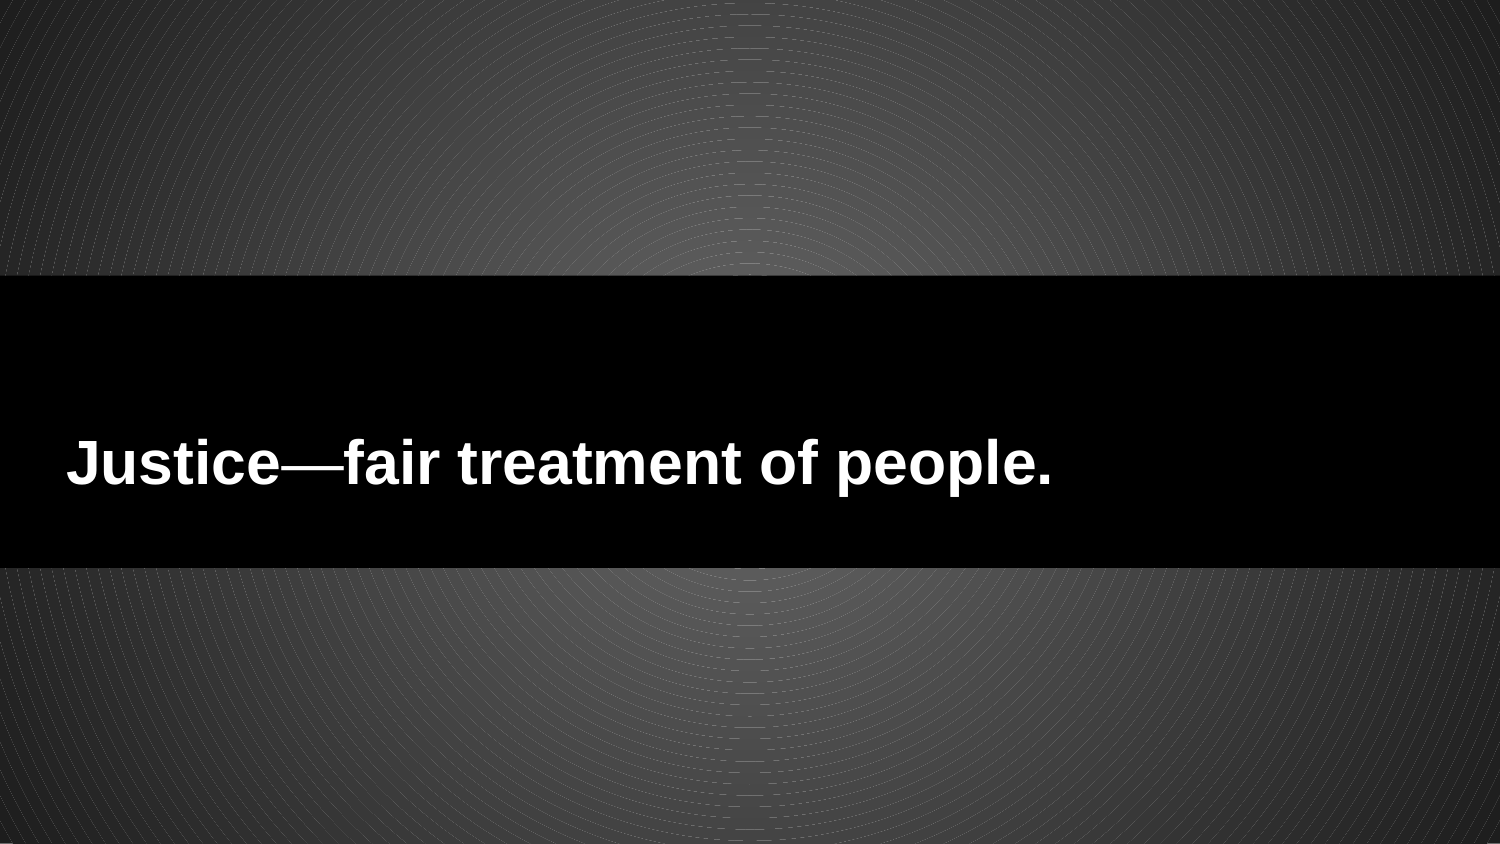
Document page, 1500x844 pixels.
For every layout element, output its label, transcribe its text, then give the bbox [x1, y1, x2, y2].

text_box Justice—fair treatment of people. [51, 321, 1449, 523]
